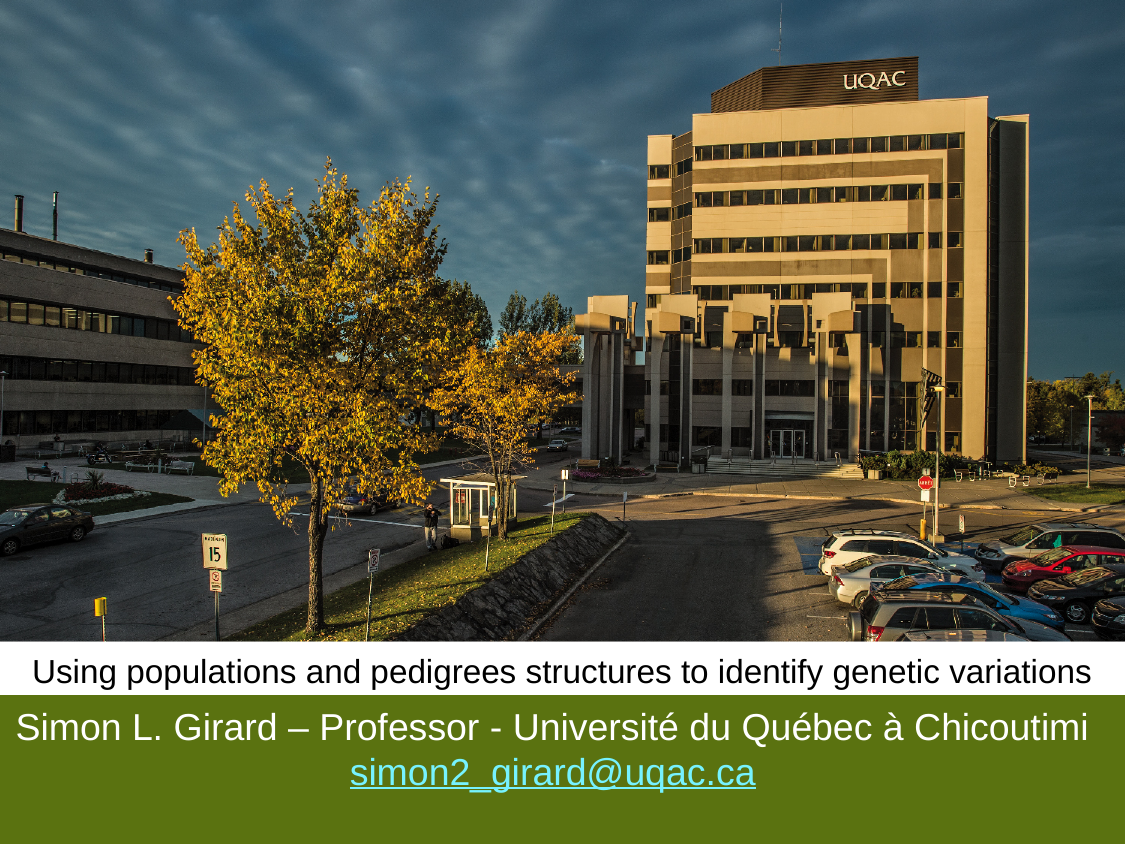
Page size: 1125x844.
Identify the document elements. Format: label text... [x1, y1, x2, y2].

text_box Using populations and pedigrees structures to identify genetic variations associated with epilepsy. [0, 650, 1125, 694]
picture [0, 0, 1125, 644]
picture [0, 695, 1125, 844]
